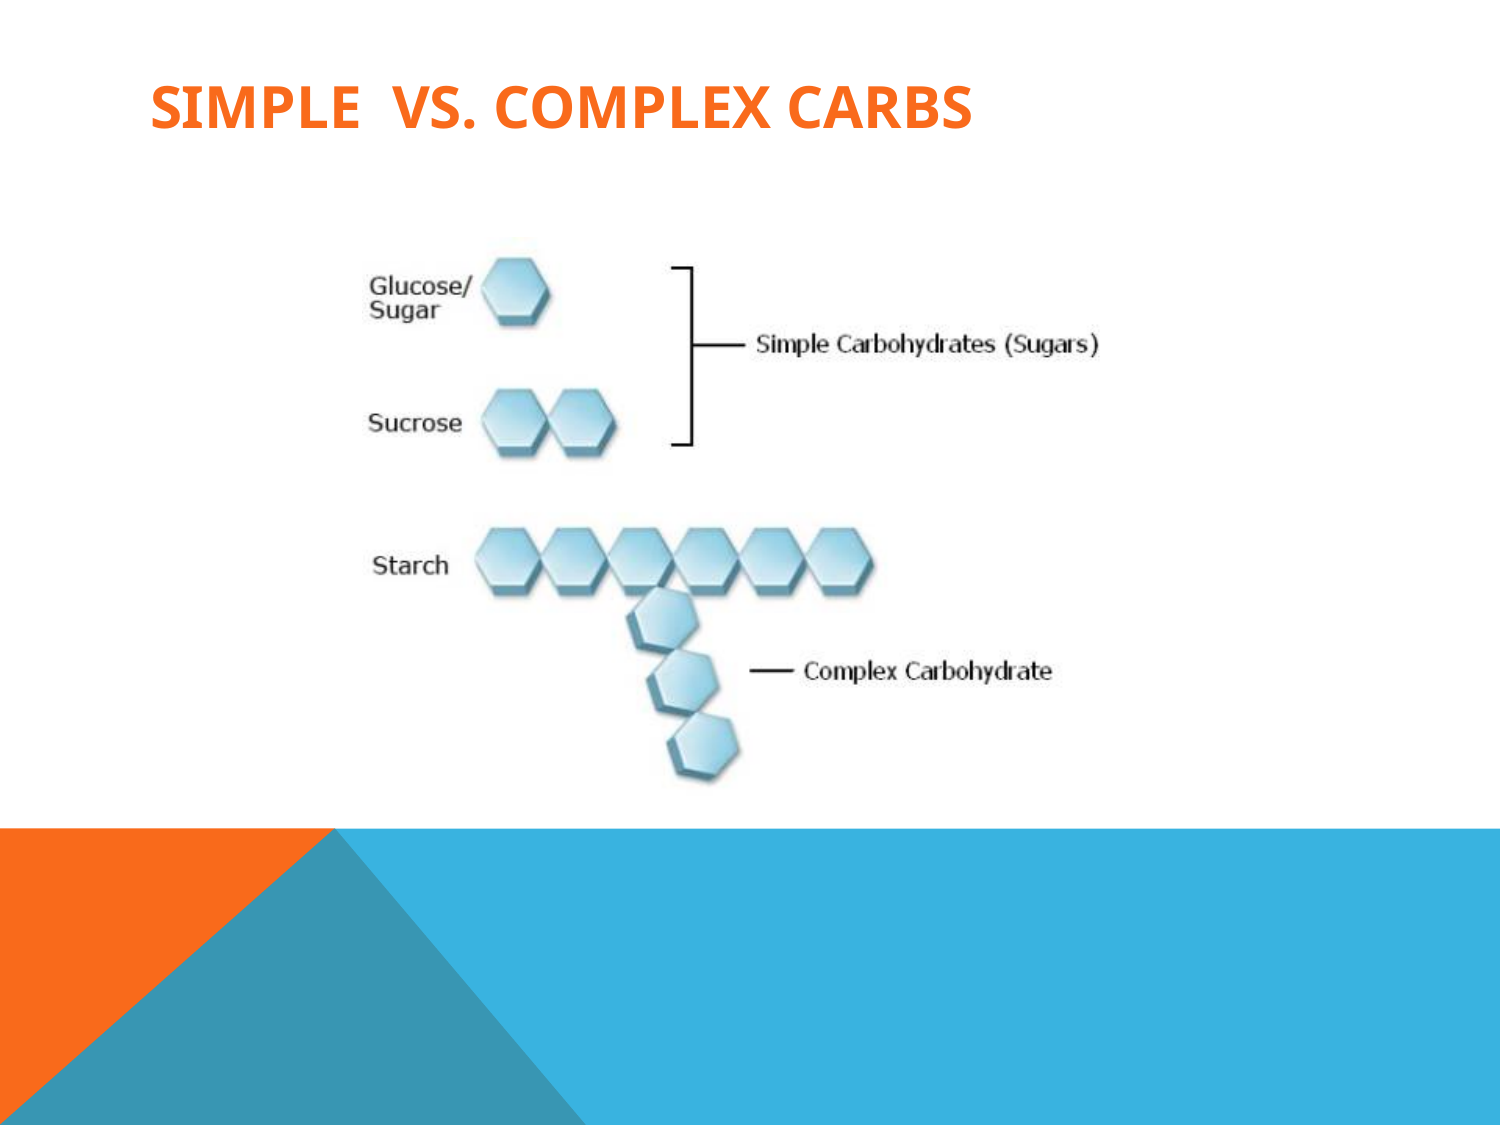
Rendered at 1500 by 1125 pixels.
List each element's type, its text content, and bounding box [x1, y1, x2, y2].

title Simple vs. Complex Carbs [135, 60, 1369, 150]
picture [362, 237, 1215, 796]
